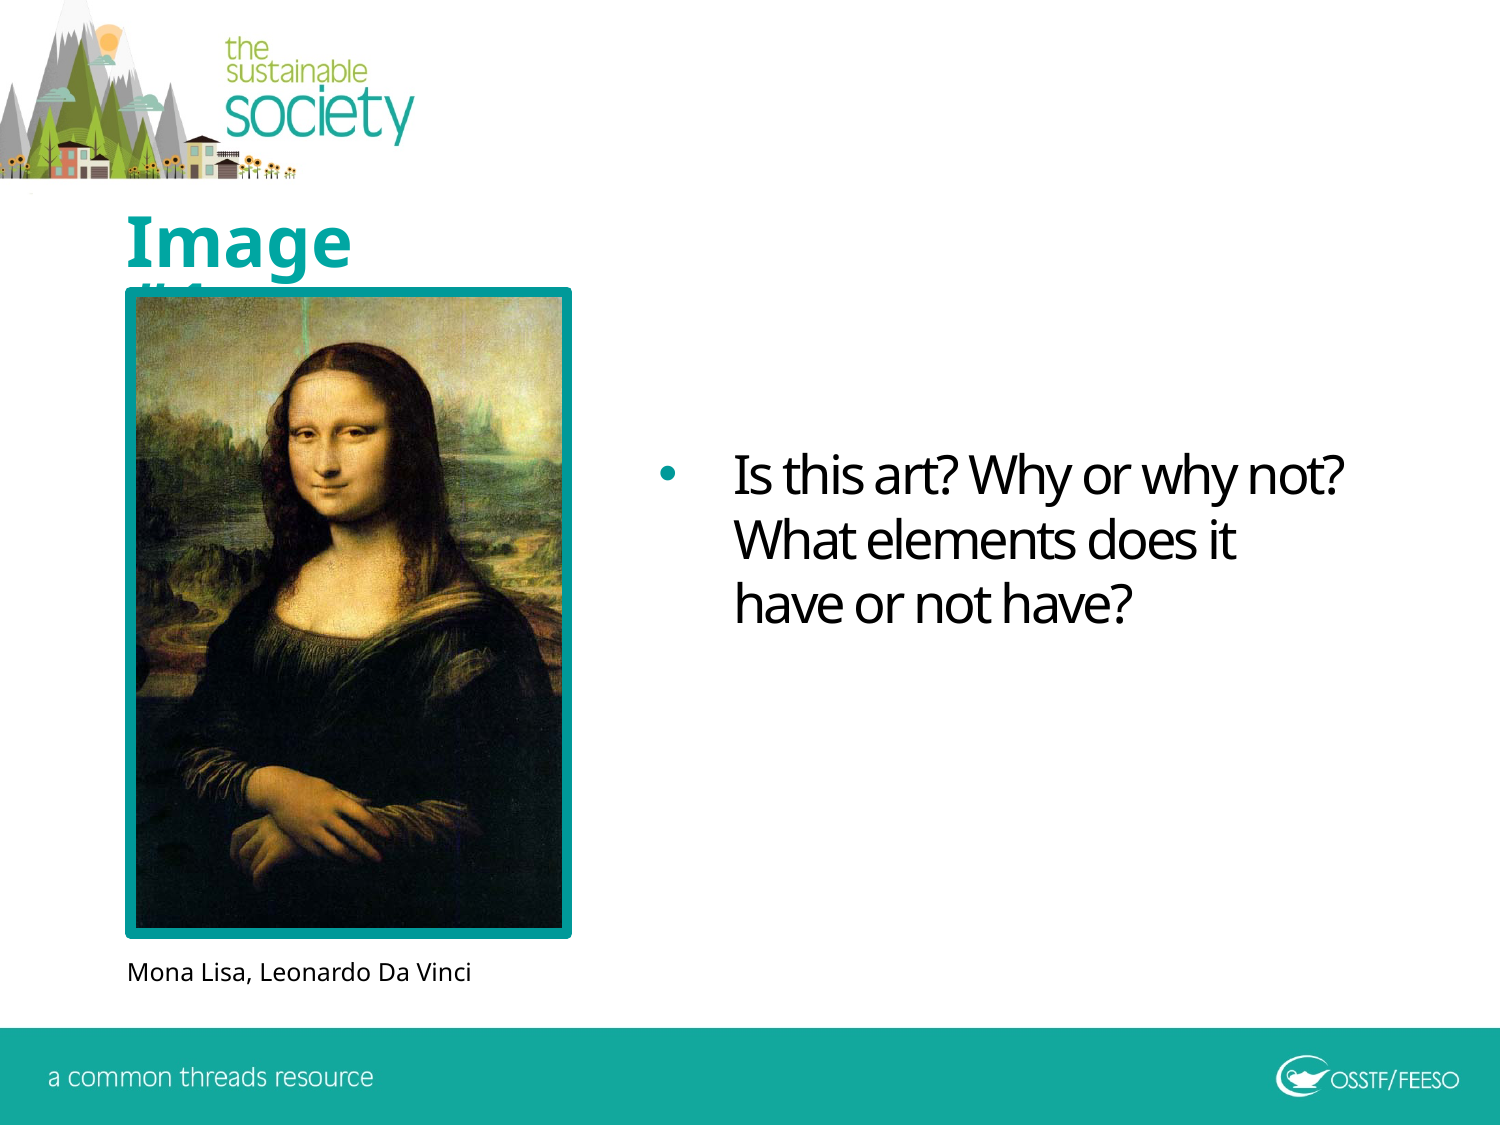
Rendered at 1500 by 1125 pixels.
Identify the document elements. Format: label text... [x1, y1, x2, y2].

text_box Image #1 [112, 208, 467, 273]
text_box Is this art? Why or why not? What elements does it have or not have? [643, 432, 1367, 1059]
text_box Mona Lisa, Leonardo Da Vinci [112, 949, 538, 1028]
picture [0, 0, 1500, 1125]
